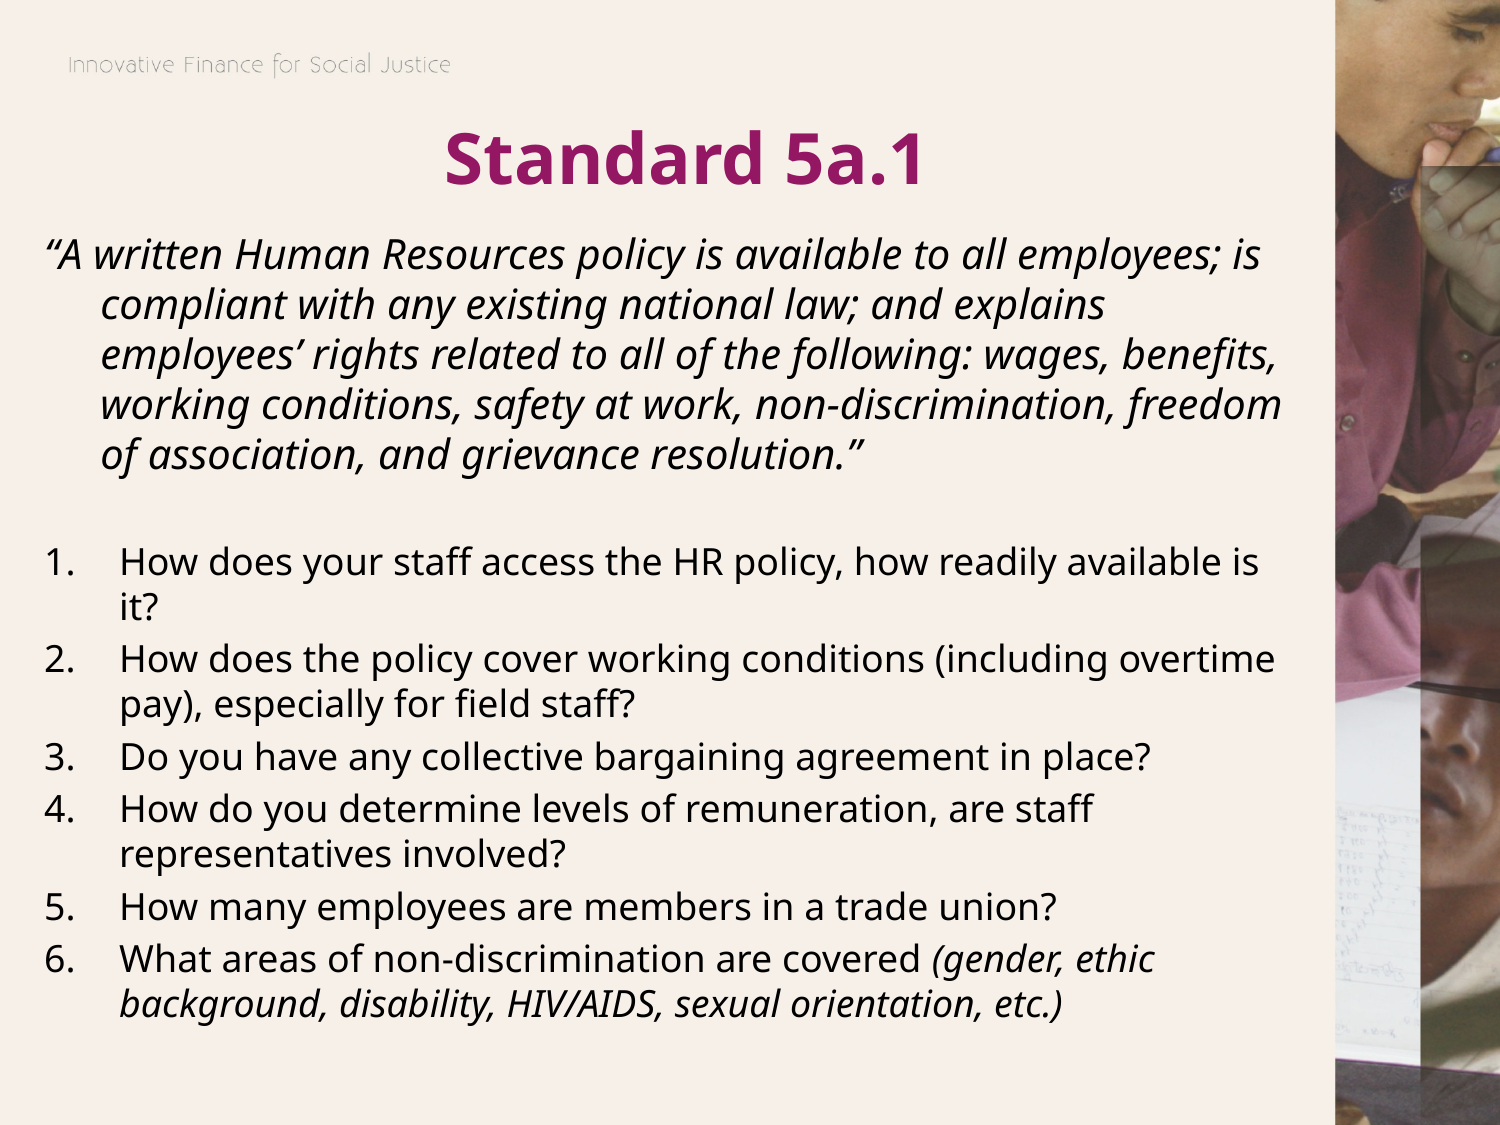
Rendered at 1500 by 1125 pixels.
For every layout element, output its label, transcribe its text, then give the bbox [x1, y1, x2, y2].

picture [0, 0, 1500, 1125]
title Standard 5a.1 [49, 87, 1325, 226]
text_box “A written Human Resources policy is available to all employees; is compliant with any existing national law; and explains employees’ rights related to all of the following: wages, benefits, working conditions, safety at work, non-discrimination, freedom of association, and grievance resolution.” How does your staff access the HR policy, how readily available is it? How does the policy cover working conditions (including overtime pay), especially for field staff? Do you have any collective bargaining agreement in place? How do you determine levels of remuneration, are staff representatives involved? How many employees are members in a trade union? What areas of non-discrimination are covered (gender, ethic background, disability, HIV/AIDS, sexual orientation, etc.) [29, 220, 1317, 1045]
